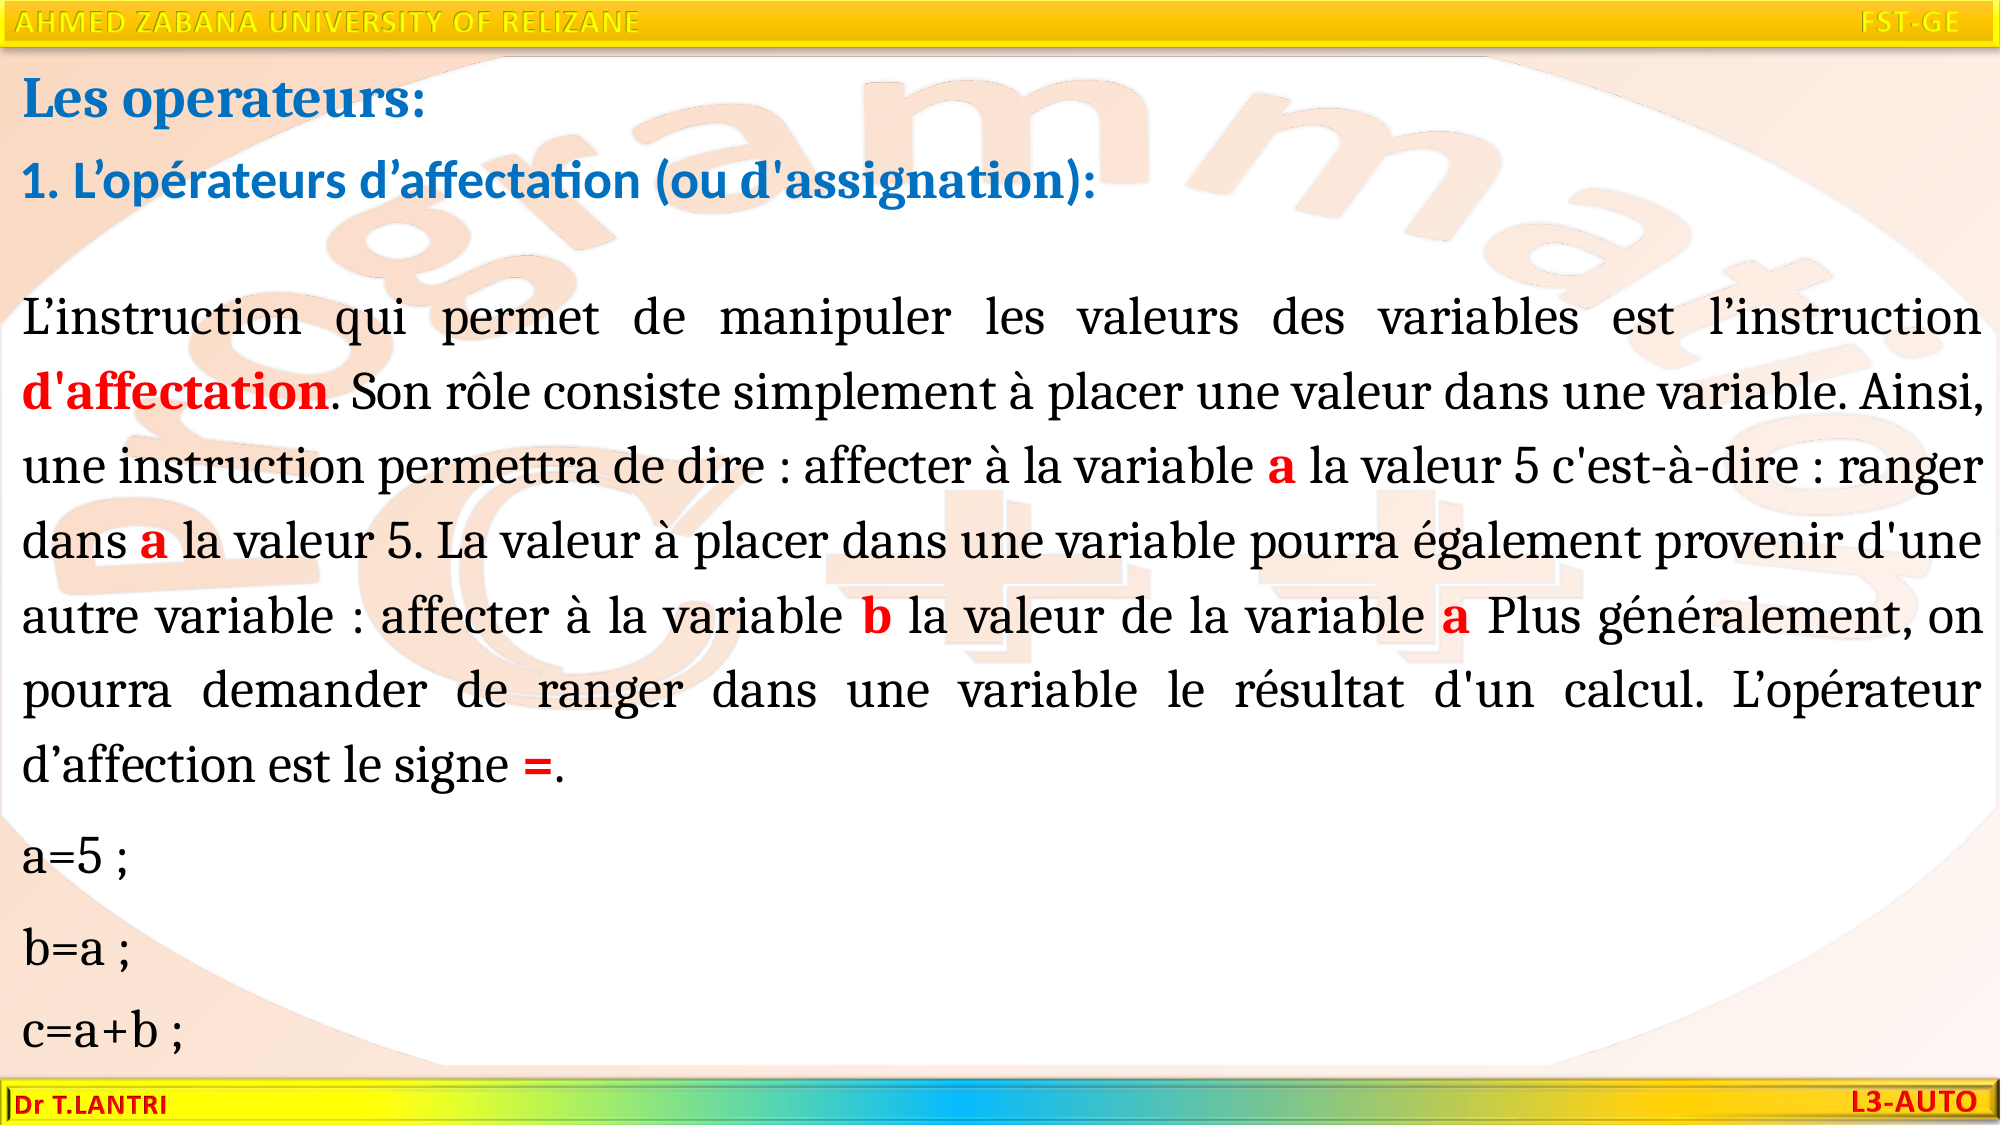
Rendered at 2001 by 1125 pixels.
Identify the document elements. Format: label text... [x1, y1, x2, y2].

text_box 1. L’opérateurs d’affectation (ou d'assignation): [4, 137, 1392, 217]
picture [0, 0, 2001, 1125]
text_box Les operateurs: [7, 51, 1021, 136]
text_box L’instruction qui permet de manipuler les valeurs des variables est l’instruction d'affectation. Son rôle consiste simplement à placer une valeur dans une variable. Ainsi, une instruction permettra de dire : affecter à la variable a la valeur 5 c'est-à-dire : ranger dans a la valeur 5. La valeur à placer dans une variable pourra également provenir d'une autre variable : affecter à la variable b la valeur de la variable a Plus généralement, on pourra demander de ranger dans une variable le résultat d'un calcul. L’opérateur d’affection est le signe =. a=5 ; b=a ; c=a+b ; [7, 263, 2000, 1066]
